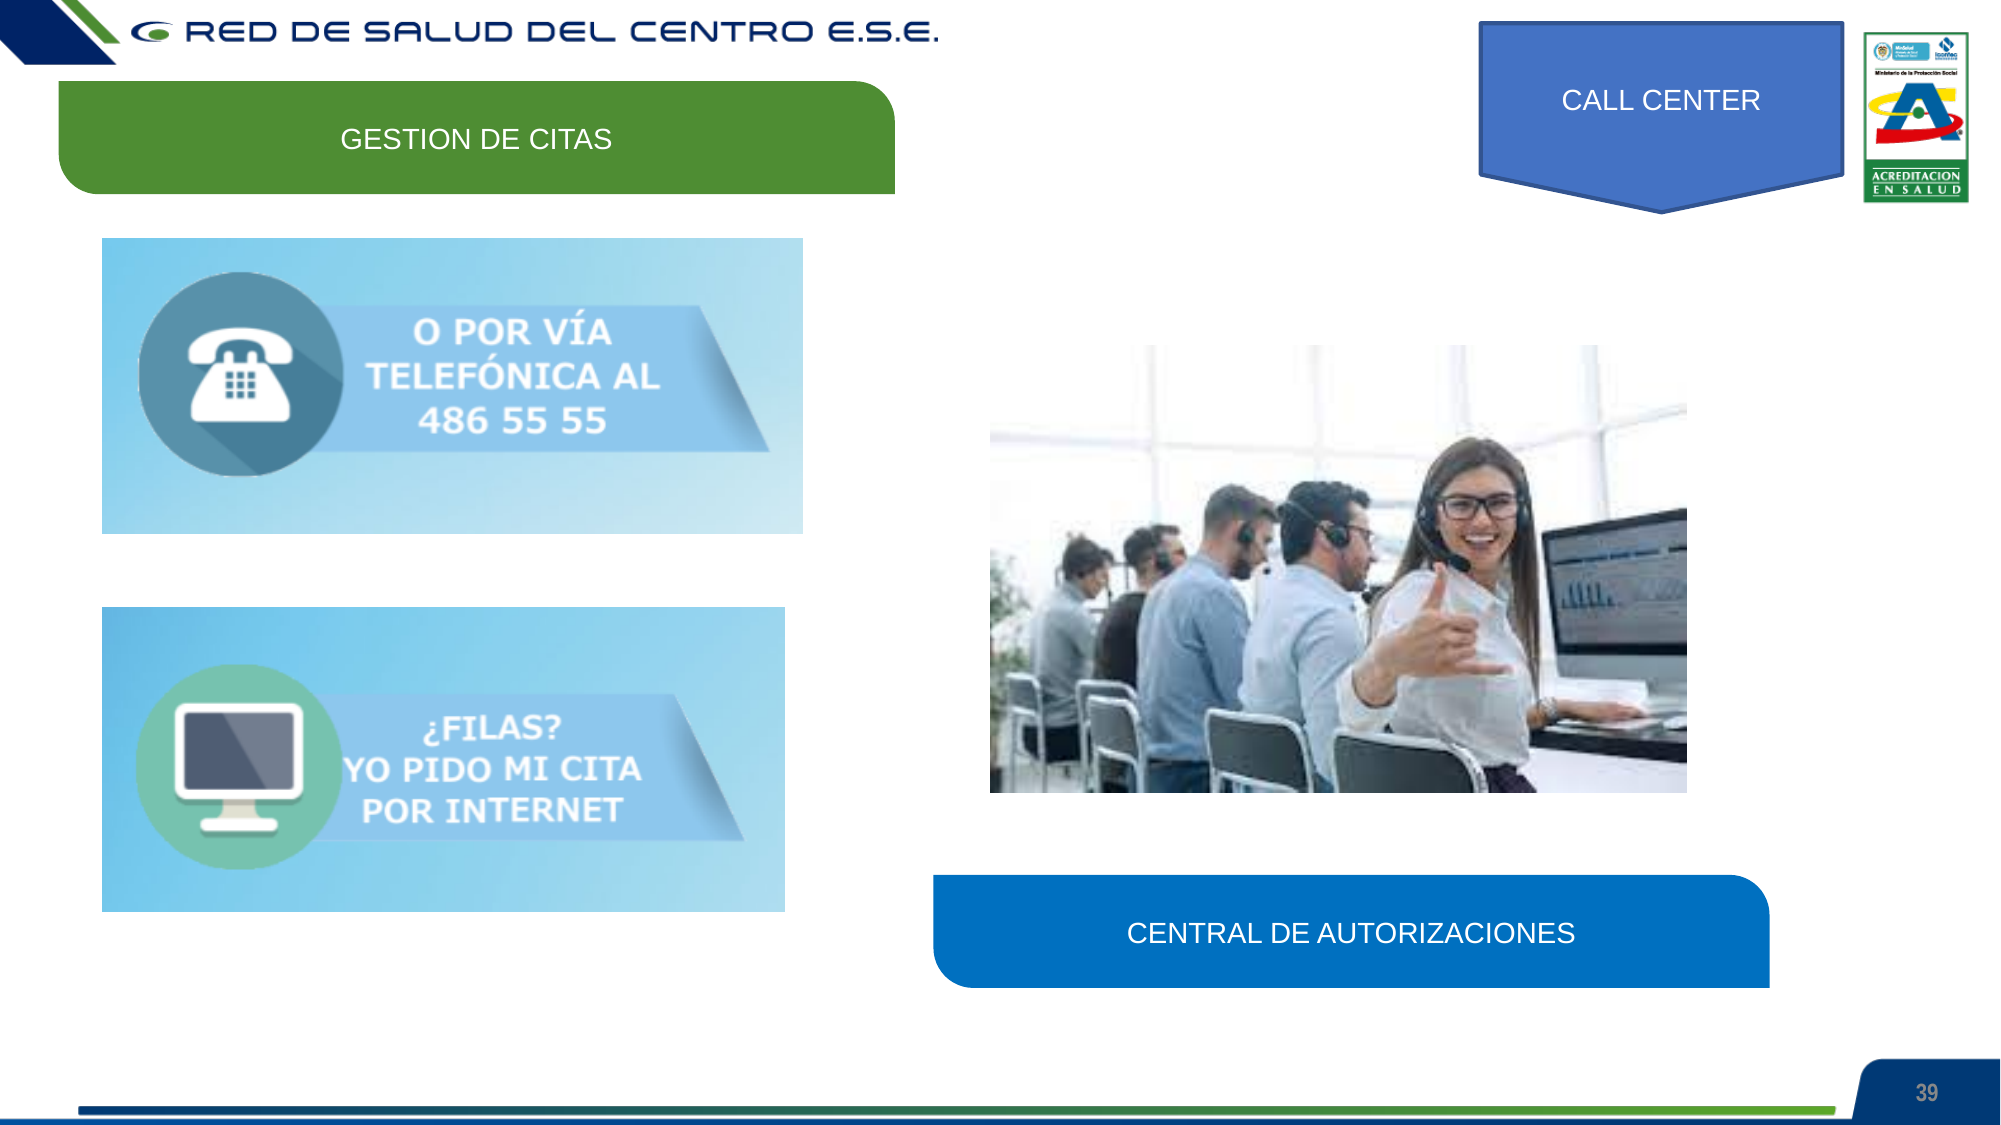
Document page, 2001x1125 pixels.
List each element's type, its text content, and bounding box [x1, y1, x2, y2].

text_box GESTION DE CITAS [56, 79, 897, 197]
text_box CALL CENTER [1478, 21, 1845, 215]
picture [0, 0, 2001, 1125]
text_box CENTRAL DE AUTORIZACIONES [931, 872, 1772, 991]
slide_number 39 [1869, 1061, 1985, 1122]
